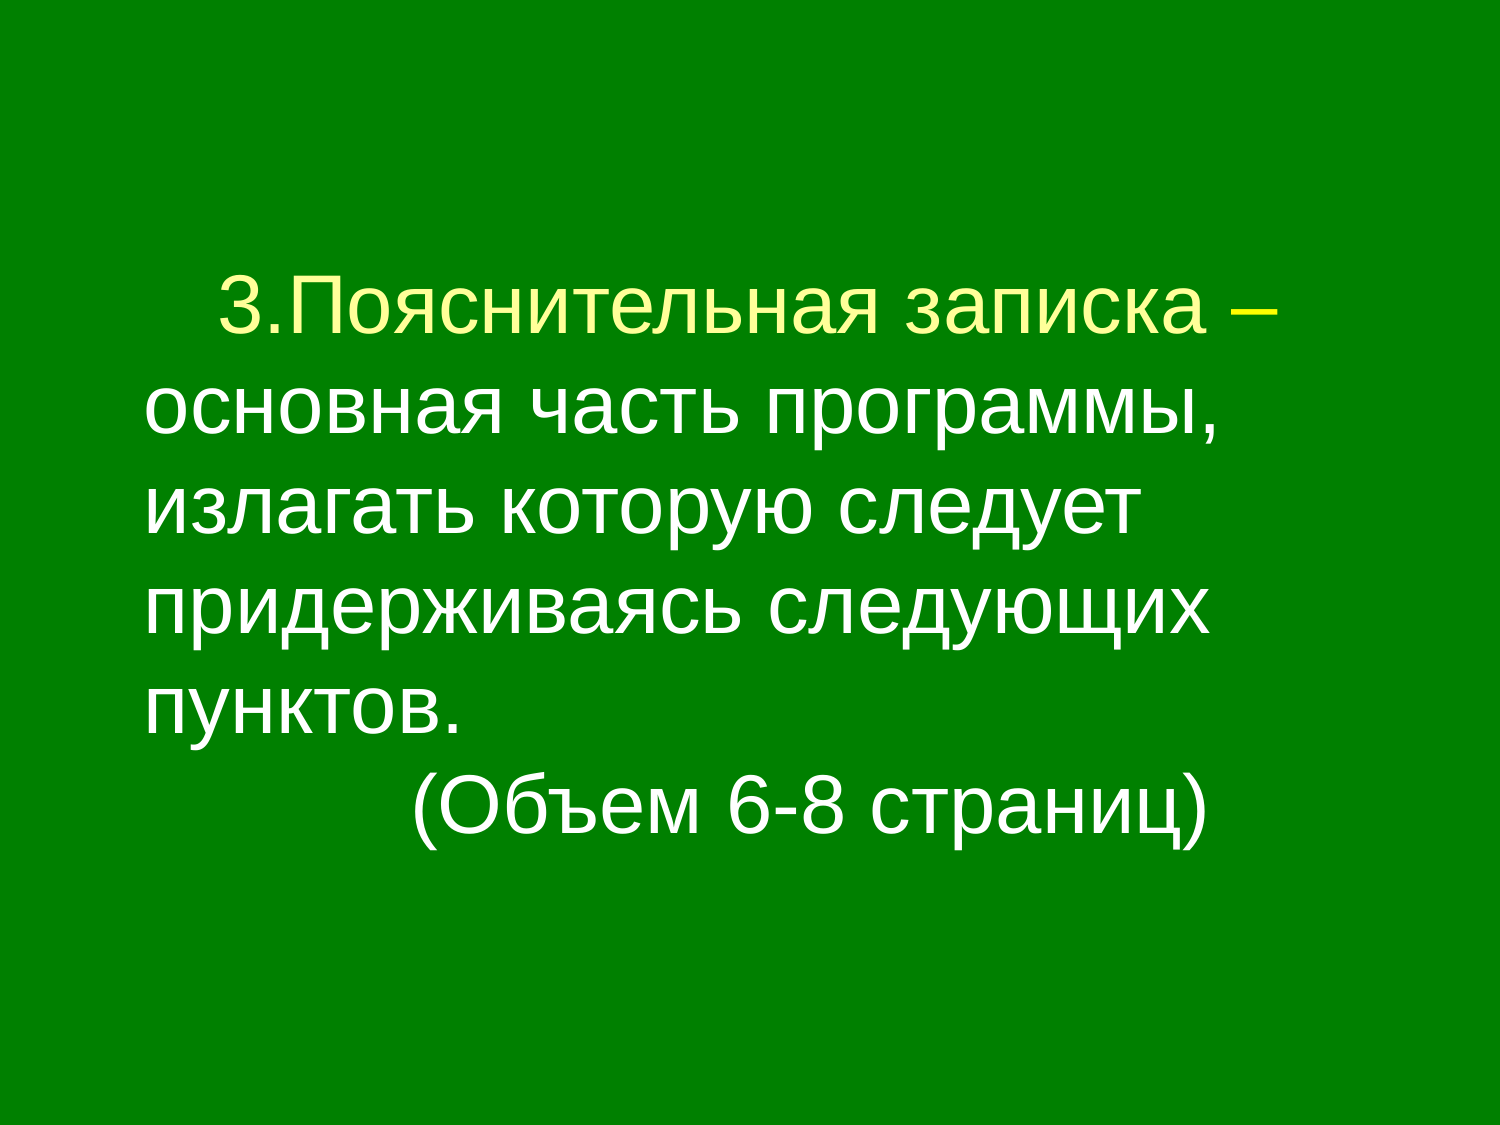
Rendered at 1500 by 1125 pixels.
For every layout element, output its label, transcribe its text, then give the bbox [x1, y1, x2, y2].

text_box 3.Пояснительная записка – основная часть программы, излагать которую следует придерживаясь следующих пунктов. (Объем 6-8 страниц) [128, 243, 1418, 858]
